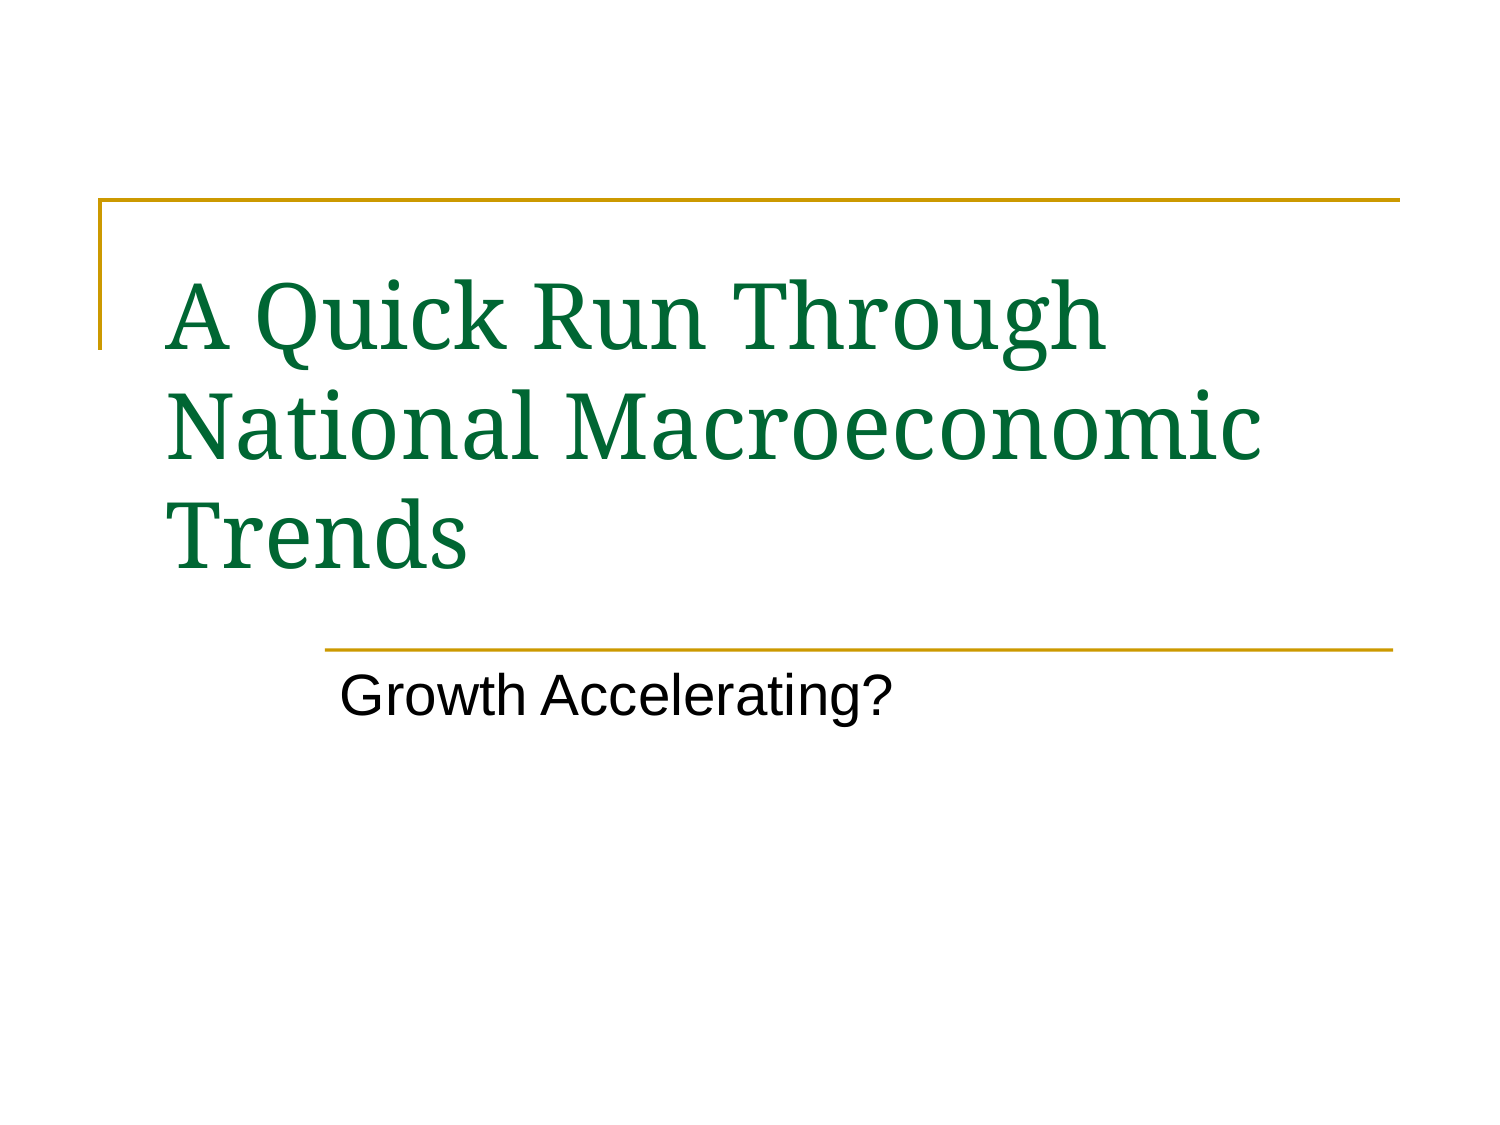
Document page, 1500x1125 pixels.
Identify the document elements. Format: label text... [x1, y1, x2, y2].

title A Quick Run Through National Macroeconomic Trends [149, 249, 1401, 538]
subtitle Growth Accelerating? [324, 649, 1401, 938]
